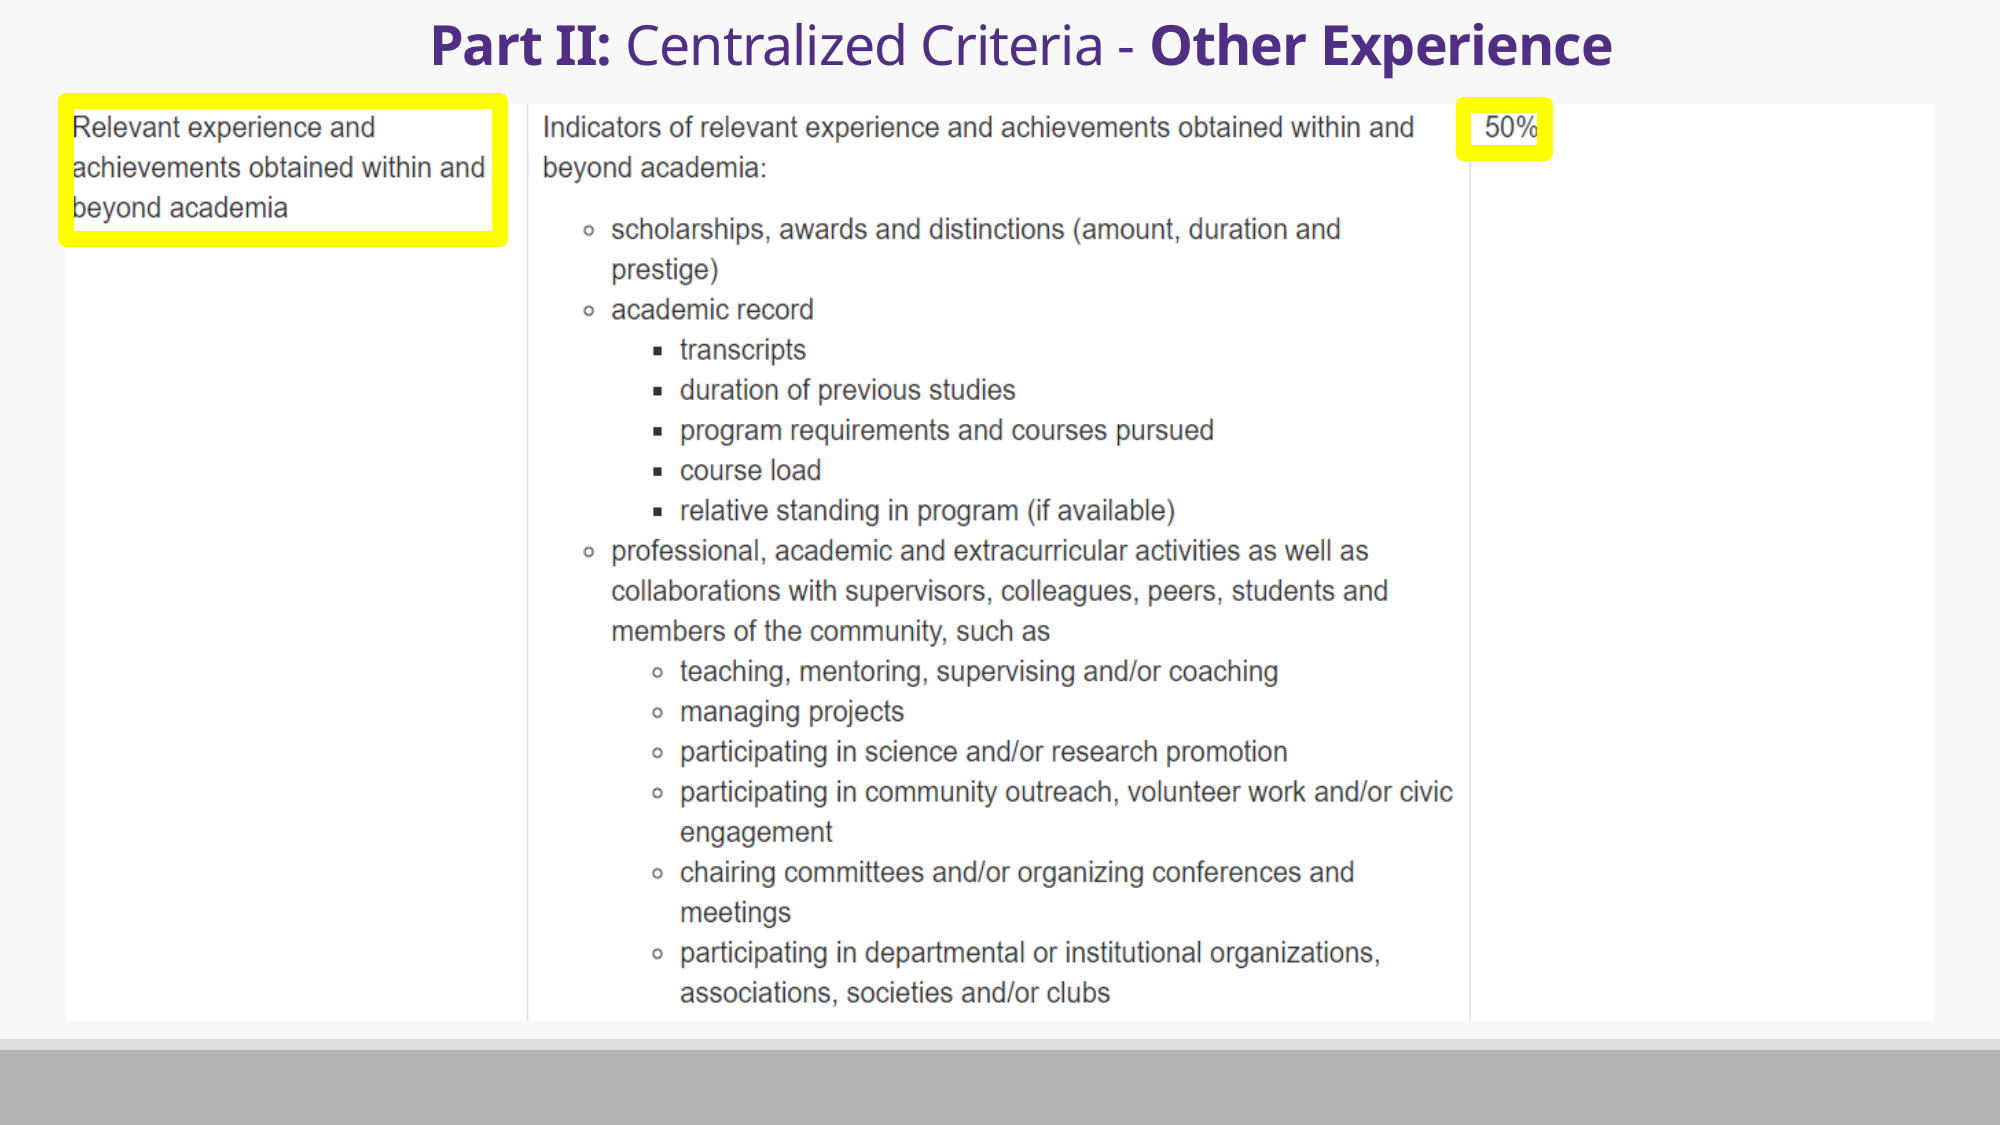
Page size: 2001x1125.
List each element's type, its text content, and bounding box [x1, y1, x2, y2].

picture [65, 104, 1935, 1021]
title Part II: Centralized Criteria - Other Experience [414, 12, 1660, 100]
